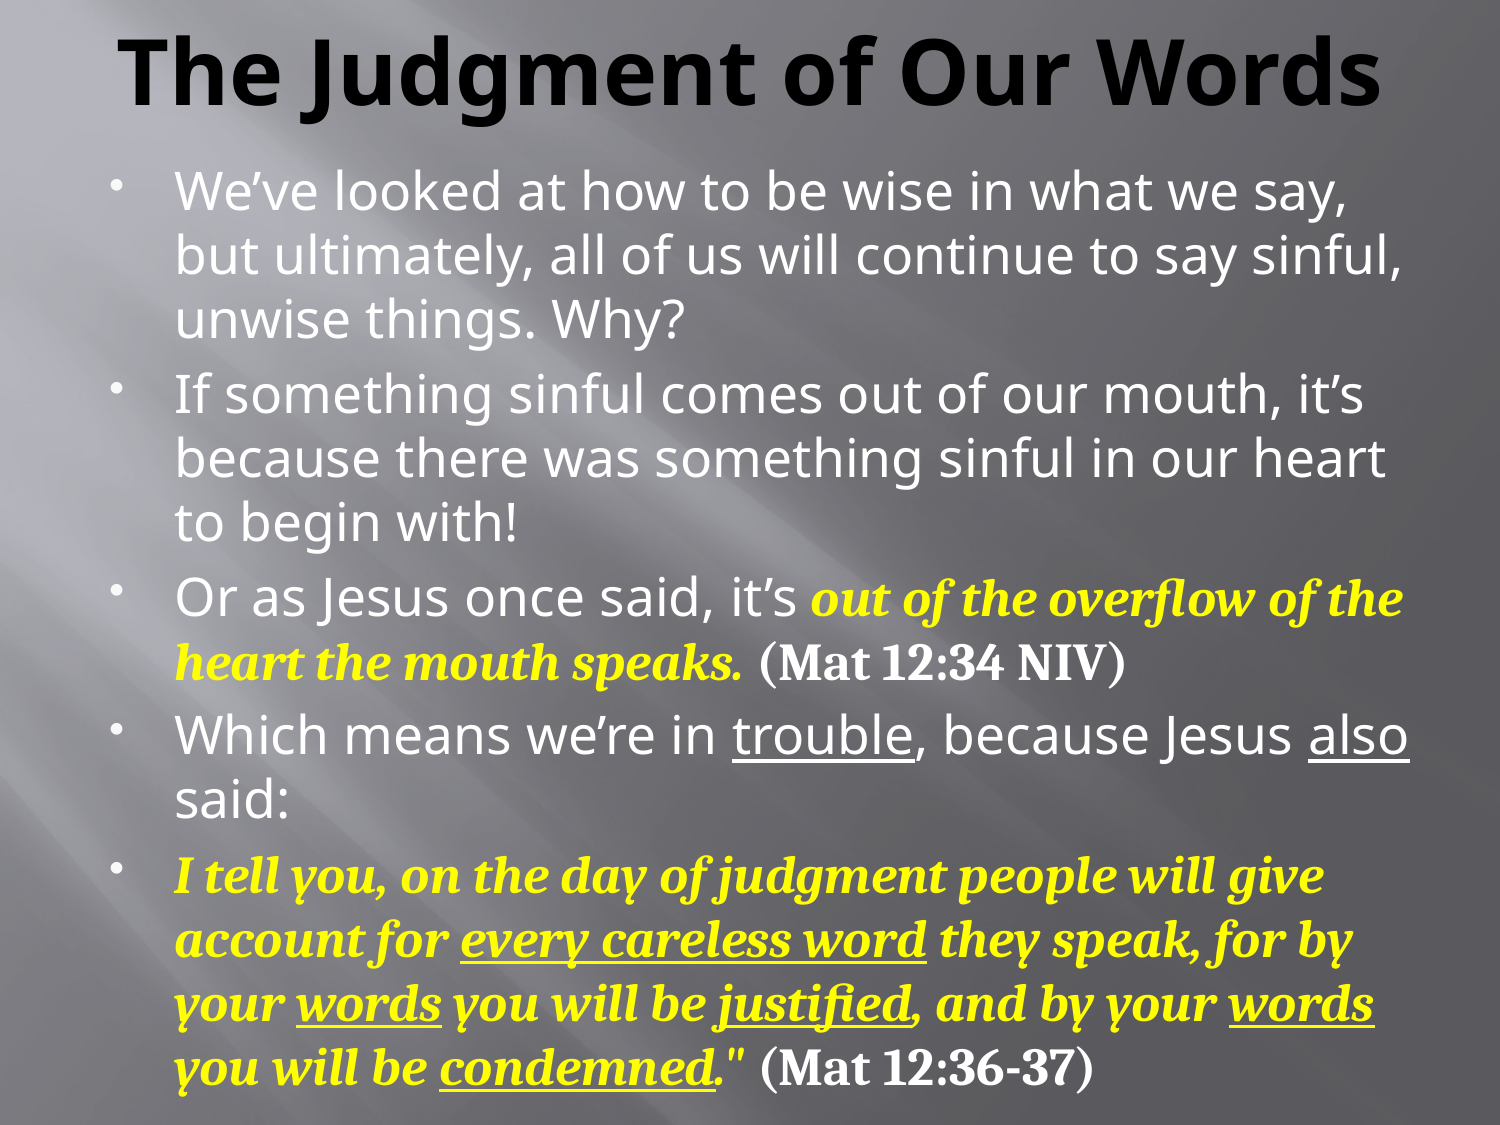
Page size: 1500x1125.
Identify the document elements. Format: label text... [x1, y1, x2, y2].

list We’ve looked at how to be wise in what we say, but ultimately, all of us will continue to say sinful, unwise things. Why? If something sinful comes out of our mouth, it’s because there was something sinful in our heart to begin with! Or as Jesus once said, it’s out of the overflow of the heart the mouth speaks. (Mat 12:34 NIV) Which means we’re in trouble, because Jesus also said: I tell you, on the day of judgment people will give account for every careless word they speak, for by your words you will be justified, and by your words you will be condemned." (Mat 12:36-37) [75, 149, 1425, 1125]
title The Judgment of Our Words [75, 0, 1425, 138]
